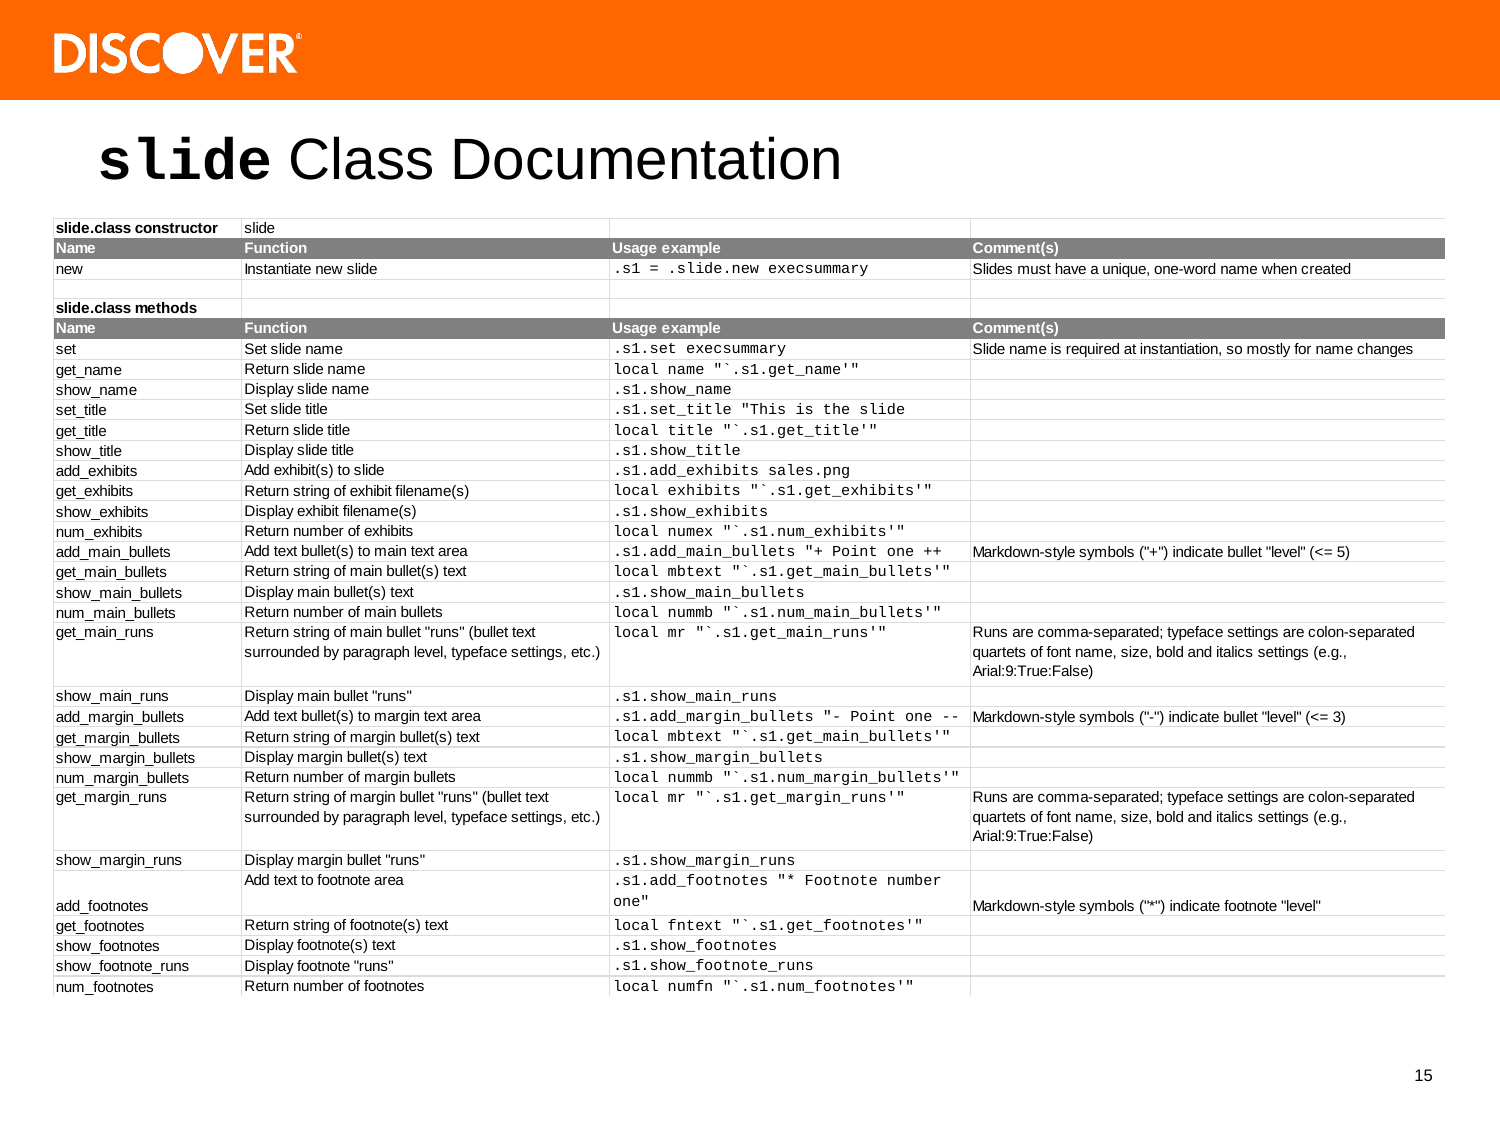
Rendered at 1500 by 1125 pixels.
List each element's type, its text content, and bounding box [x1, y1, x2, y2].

picture [15, 0, 341, 113]
title slide Class Documentation [82, 113, 1434, 216]
picture [52, 217, 1447, 997]
slide_number 15 [1373, 1064, 1433, 1125]
